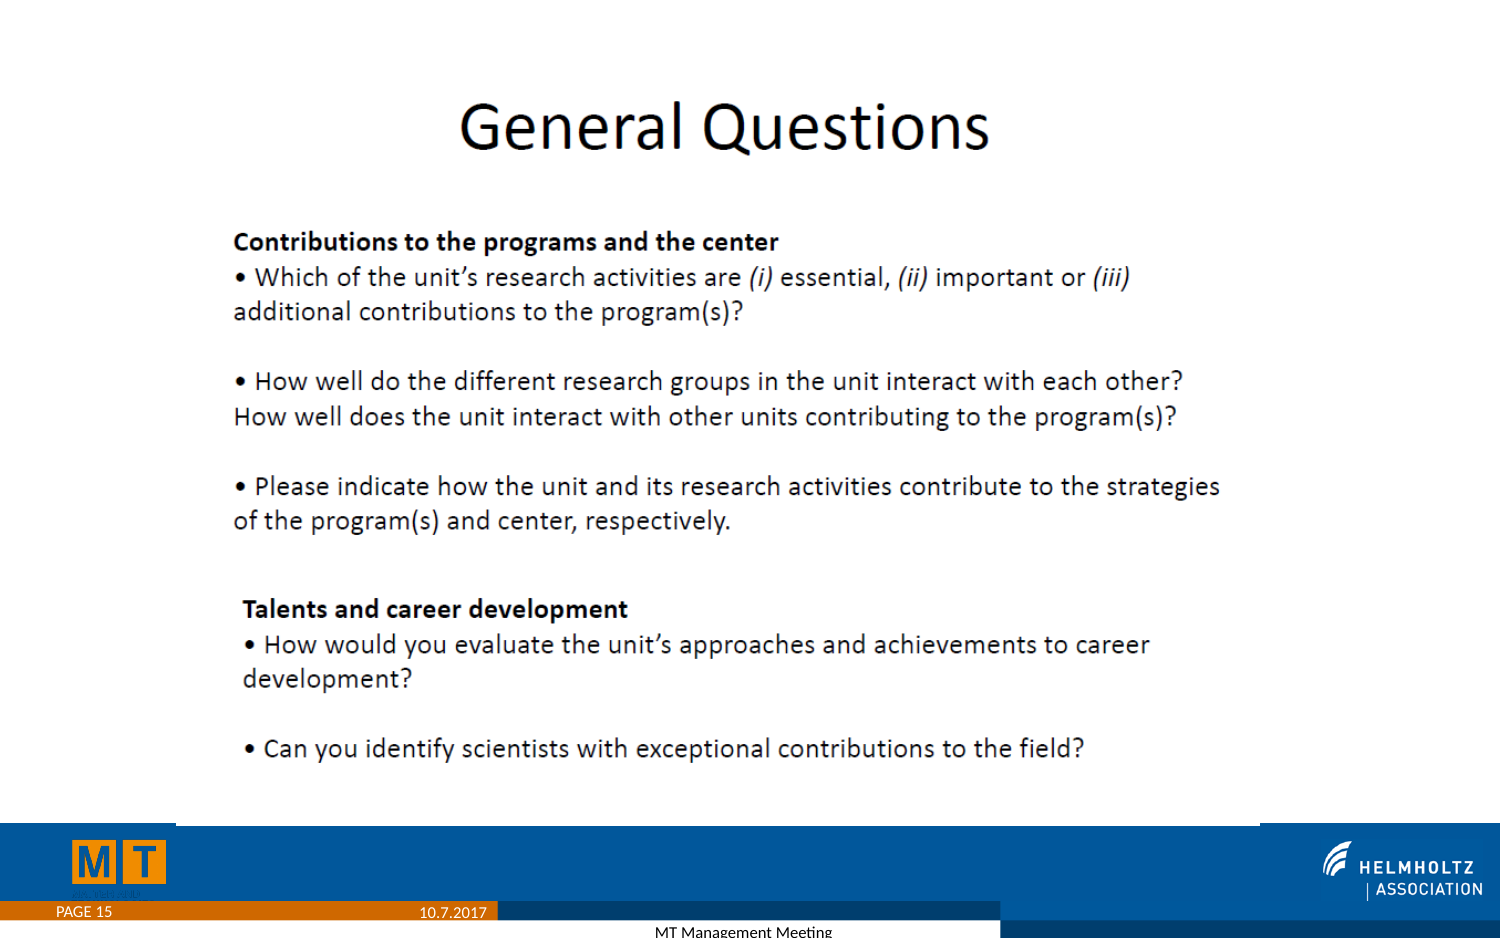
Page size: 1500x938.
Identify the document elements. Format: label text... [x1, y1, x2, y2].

footer MT Management Meeting [596, 914, 892, 938]
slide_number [303, 894, 502, 926]
slide_number PAGE 15 [41, 893, 145, 919]
picture [0, 66, 1500, 938]
